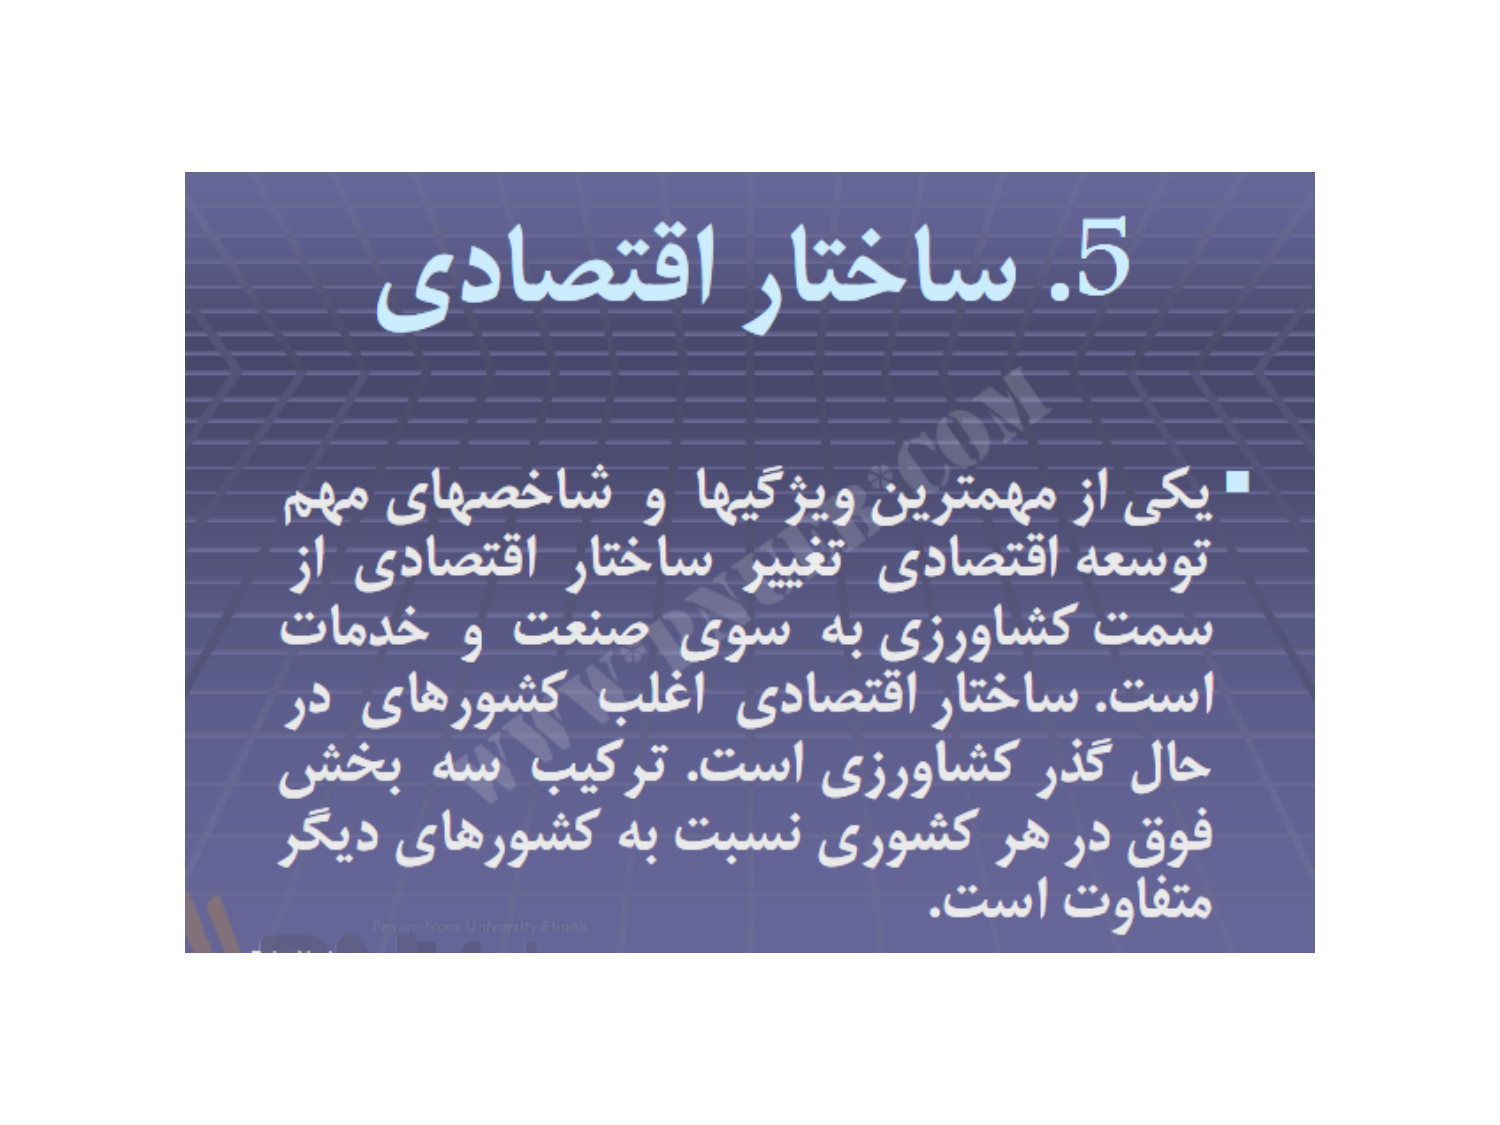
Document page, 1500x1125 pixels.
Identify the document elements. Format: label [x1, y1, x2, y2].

picture [184, 172, 1316, 953]
